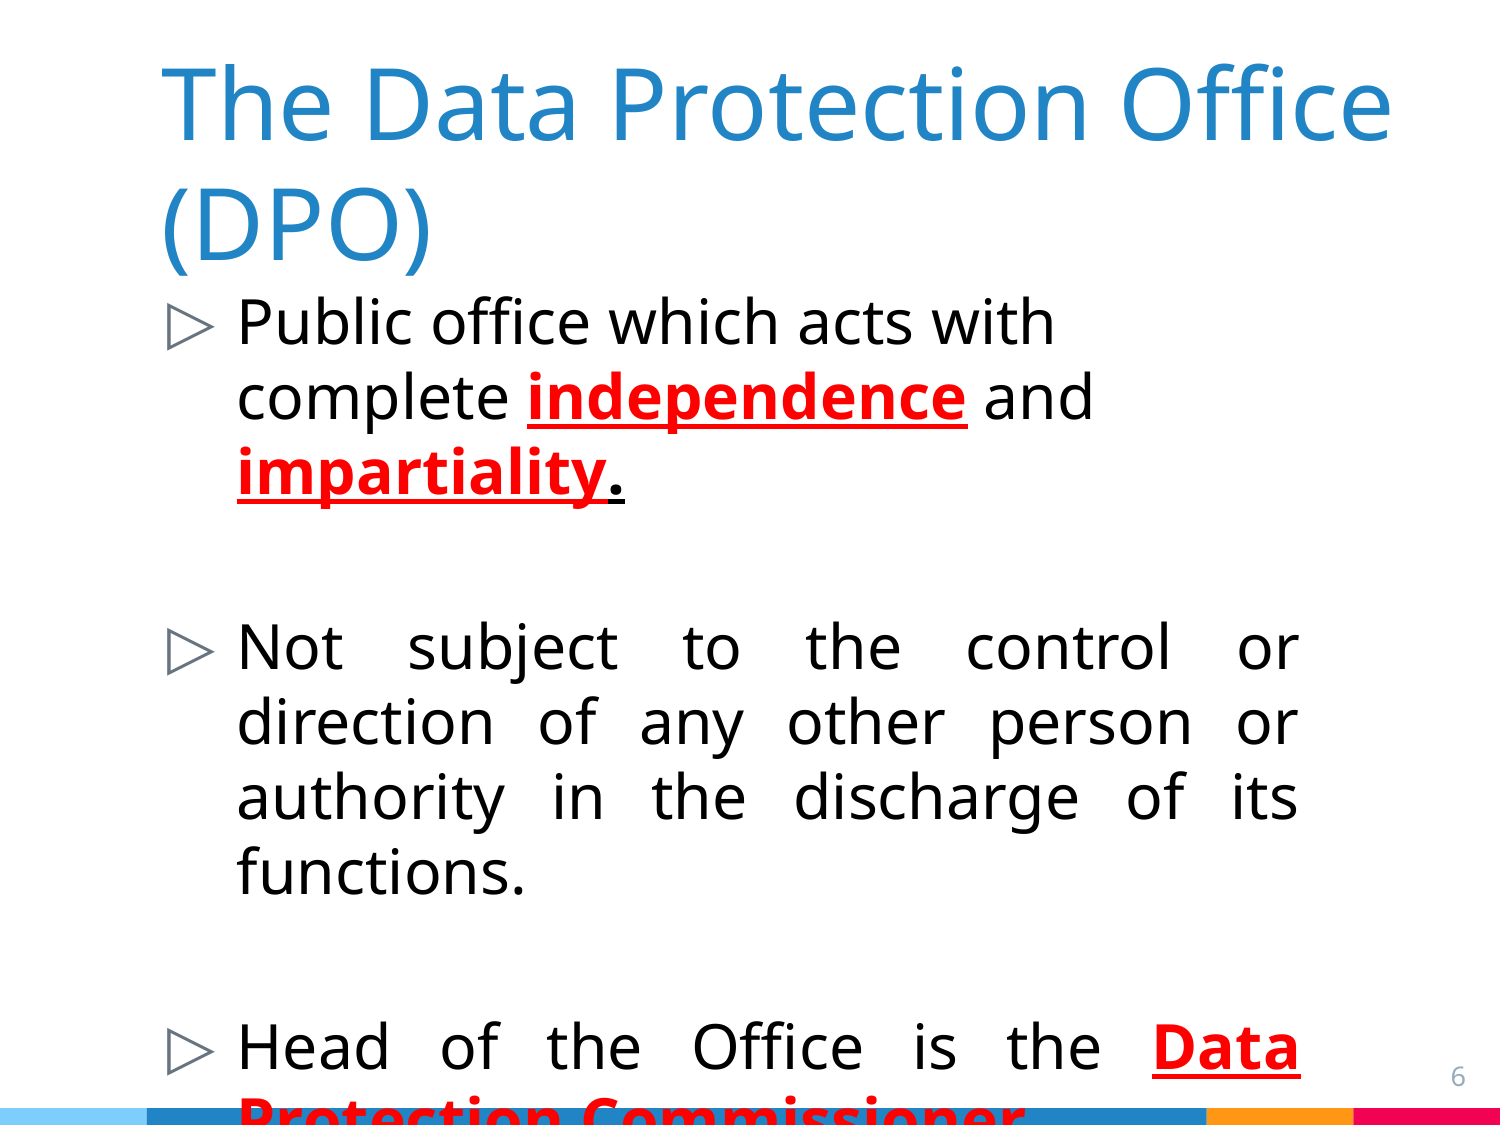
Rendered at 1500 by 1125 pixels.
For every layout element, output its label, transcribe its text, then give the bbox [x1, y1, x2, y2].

list Public office which acts with complete independence and impartiality. Not subject to the control or direction of any other person or authority in the discharge of its functions. Head of the Office is the Data Protection Commissioner. [146, 267, 1316, 1044]
slide_number 6 [1391, 1043, 1482, 1113]
title The Data Protection Office (DPO) [146, 95, 1431, 296]
